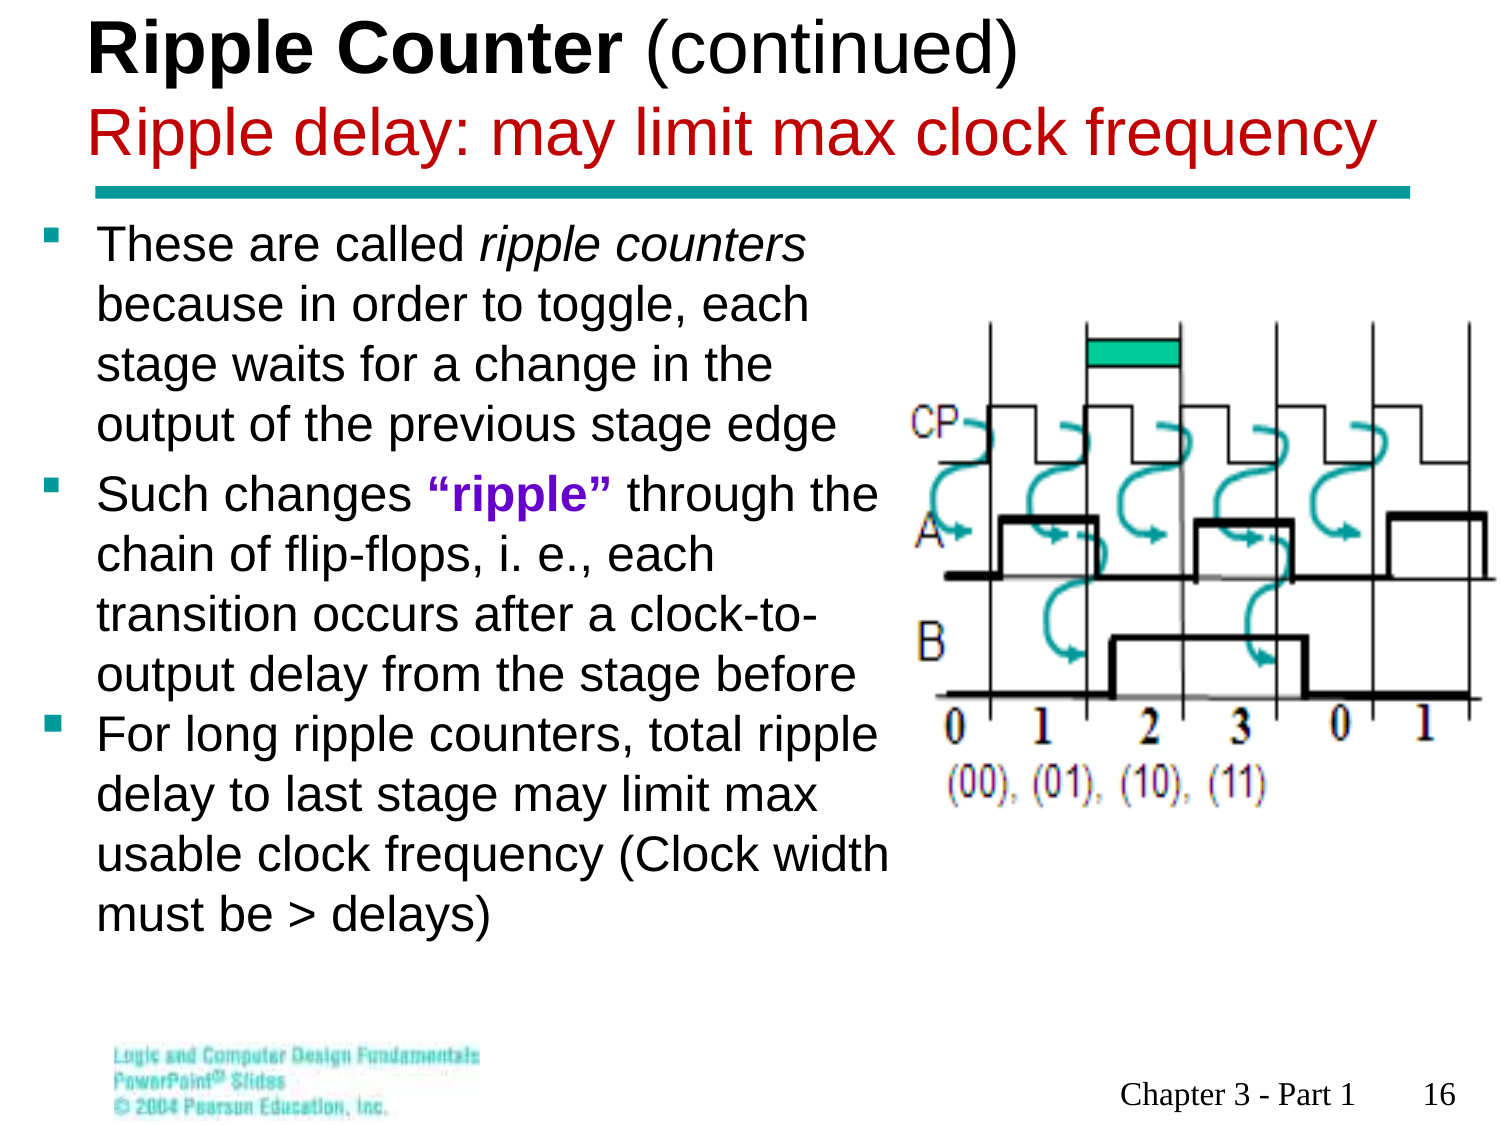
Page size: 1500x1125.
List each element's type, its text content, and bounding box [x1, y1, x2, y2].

picture [113, 1042, 480, 1121]
picture [904, 316, 1500, 826]
list These are called ripple counters because in order to toggle, each stage waits for a change in the output of the previous stage edge Such changes “ripple” through the chain of flip-flops, i. e., each transition occurs after a clock-to-output delay from the stage before For long ripple counters, total ripple delay to last stage may limit max usable clock frequency (Clock width must be > delays) [24, 203, 919, 1029]
title Ripple Counter (continued) Ripple delay: may limit max clock frequency [71, 0, 1434, 168]
slide_number Chapter 3 - Part 1 16 [1104, 1064, 1497, 1122]
